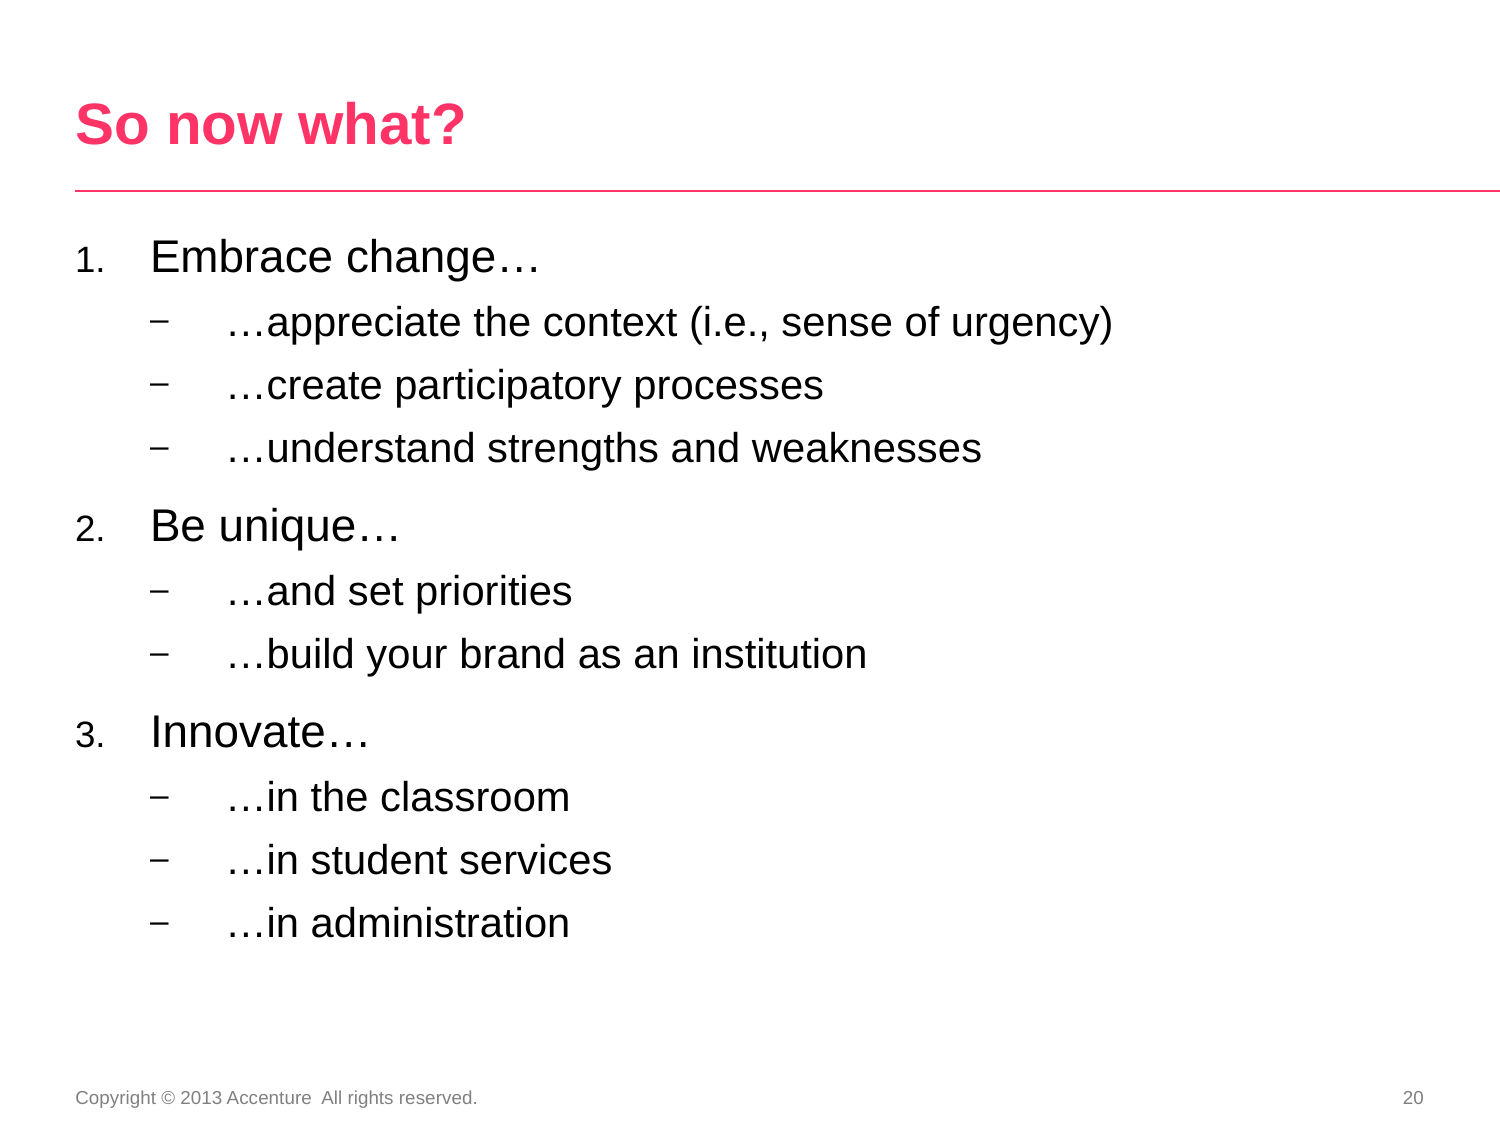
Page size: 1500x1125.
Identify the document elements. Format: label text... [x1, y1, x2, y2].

title So now what? [75, 27, 1422, 157]
list Embrace change… …appreciate the context (i.e., sense of urgency) …create participatory processes …understand strengths and weaknesses Be unique… …and set priorities …build your brand as an institution Innovate… …in the classroom …in student services …in administration [75, 226, 1425, 1018]
